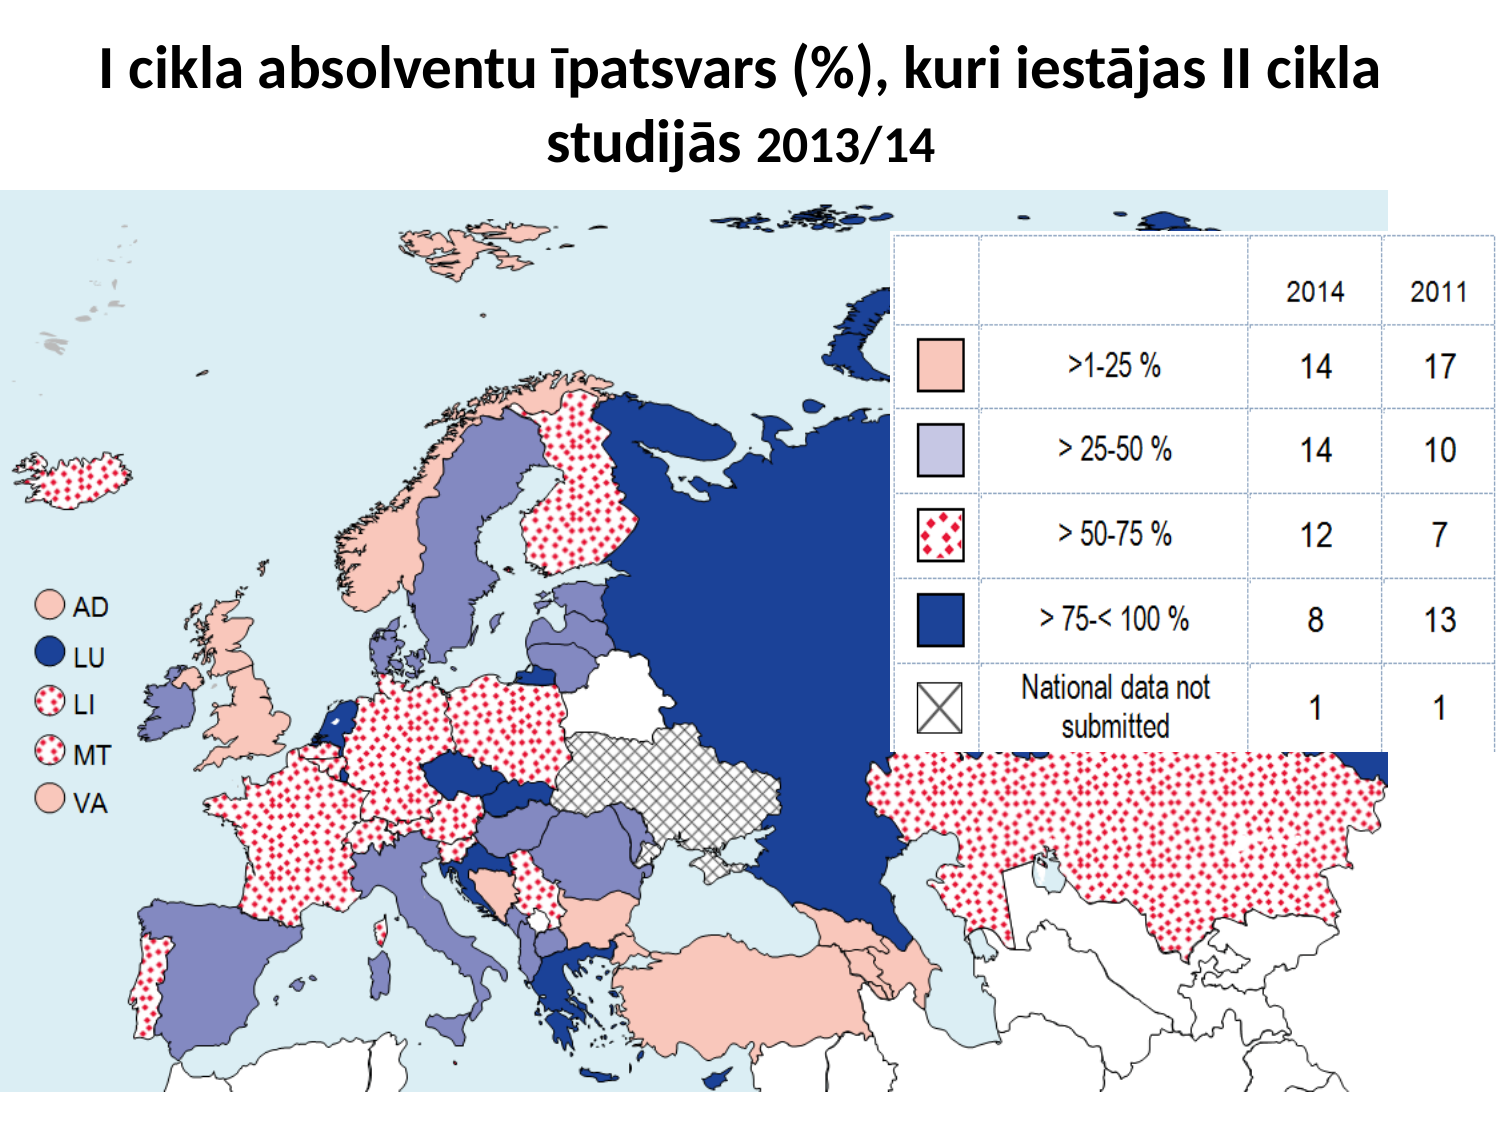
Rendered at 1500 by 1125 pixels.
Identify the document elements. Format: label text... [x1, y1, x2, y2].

picture [0, 189, 1499, 1092]
title I cikla absolventu īpatsvars (%), kuri iestājas II cikla studijās 2013/14 [0, 19, 1483, 183]
